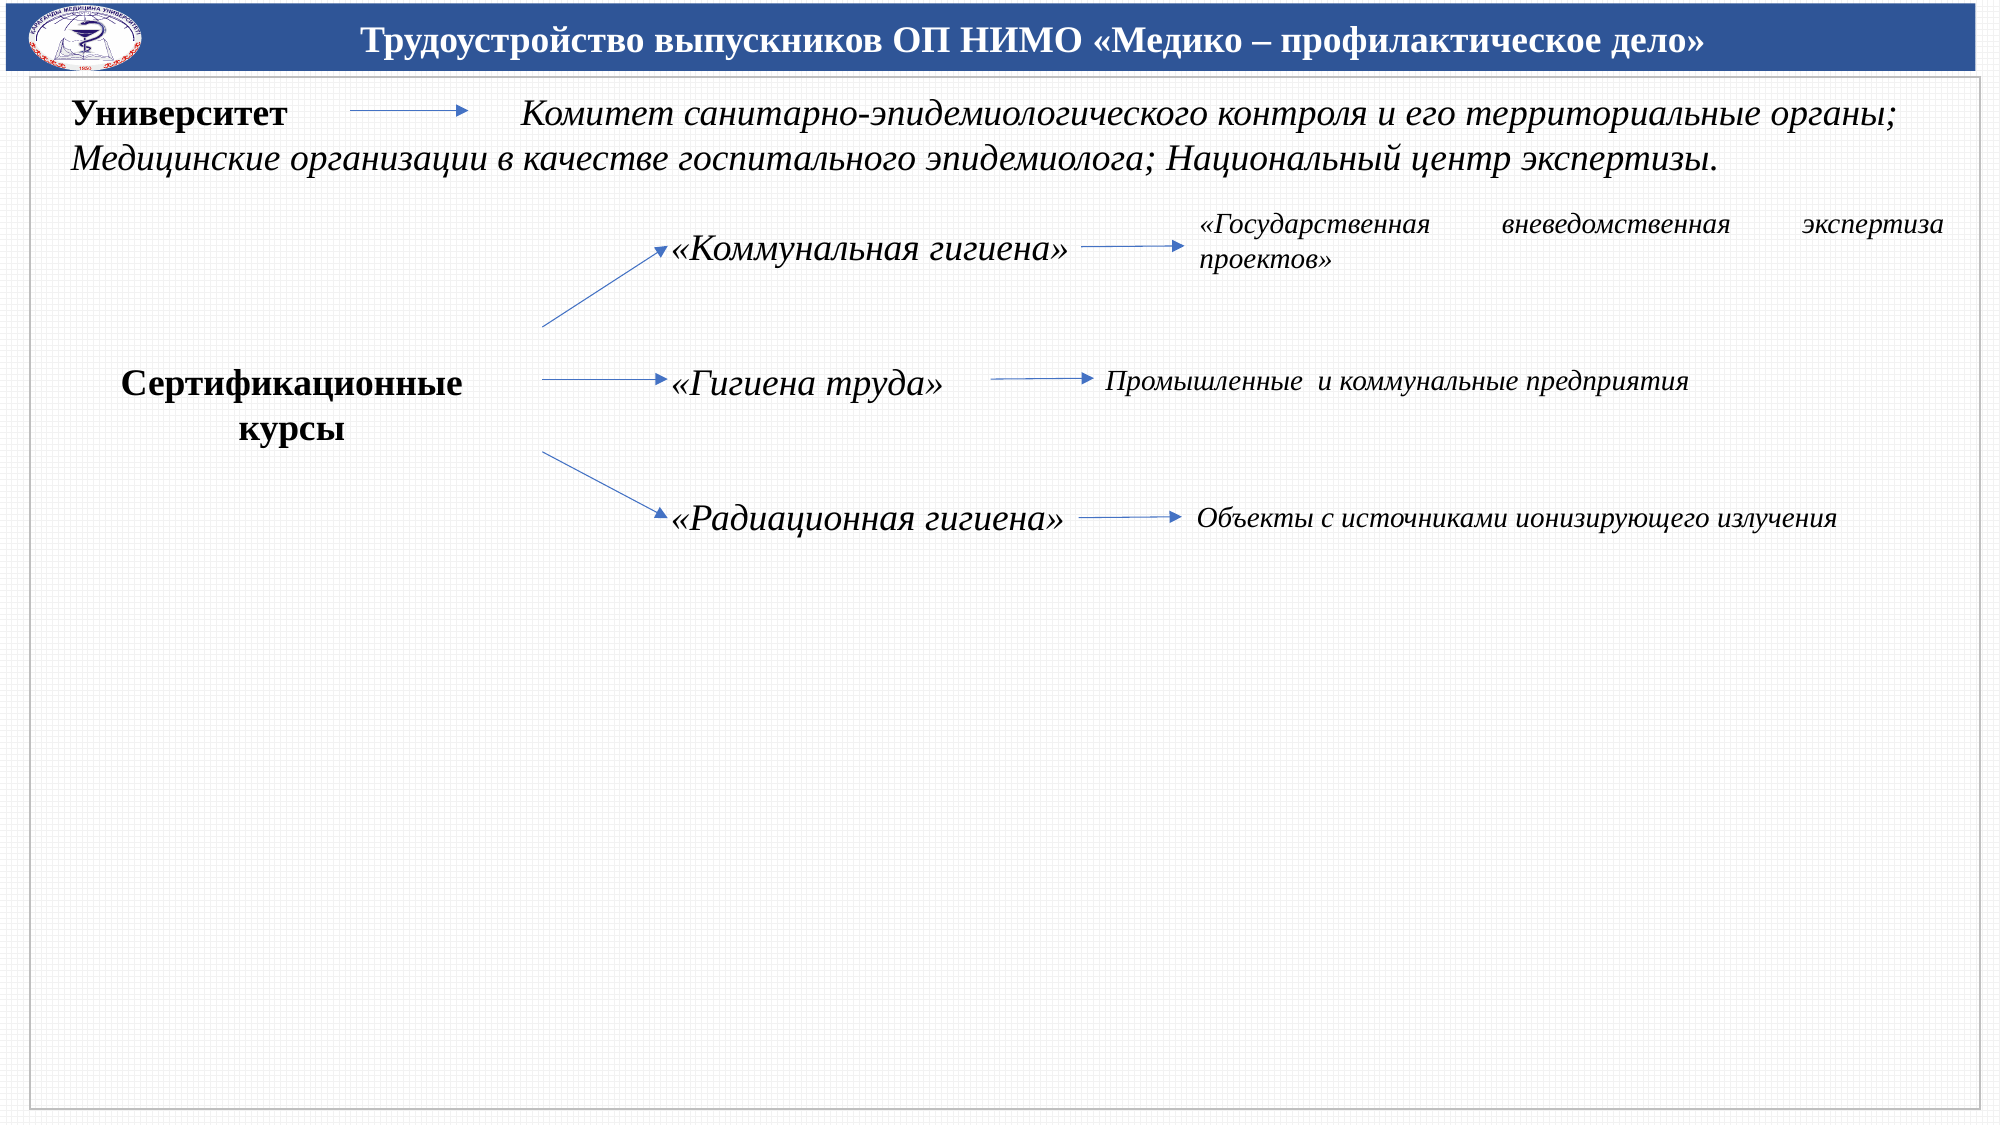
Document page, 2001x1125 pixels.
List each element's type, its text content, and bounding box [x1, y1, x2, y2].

text_box Объекты с источниками ионизирующего излучения [1181, 491, 1958, 542]
picture [28, 5, 142, 71]
text_box «Государственная вневедомственная экспертиза проектов» [1184, 196, 1960, 282]
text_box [542, 245, 668, 328]
text_box [29, 76, 1981, 1110]
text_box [542, 451, 668, 519]
text_box Сертификационные курсы [56, 350, 528, 455]
text_box Промышленные и коммунальные предприятия [1090, 354, 1866, 404]
text_box Трудоустройство выпускников ОП НИМО «Медико – профилактическое дело» [5, 2, 1976, 72]
text_box Университет Комитет санитарно-эпидемиологического контроля и его территориальные органы; Медицинские организации в качестве госпитального эпидемиолога; Национальный центр экспертизы. «Коммунальная гигиена» «Гигиена труда» «Радиационная гигиена» [56, 80, 1999, 591]
